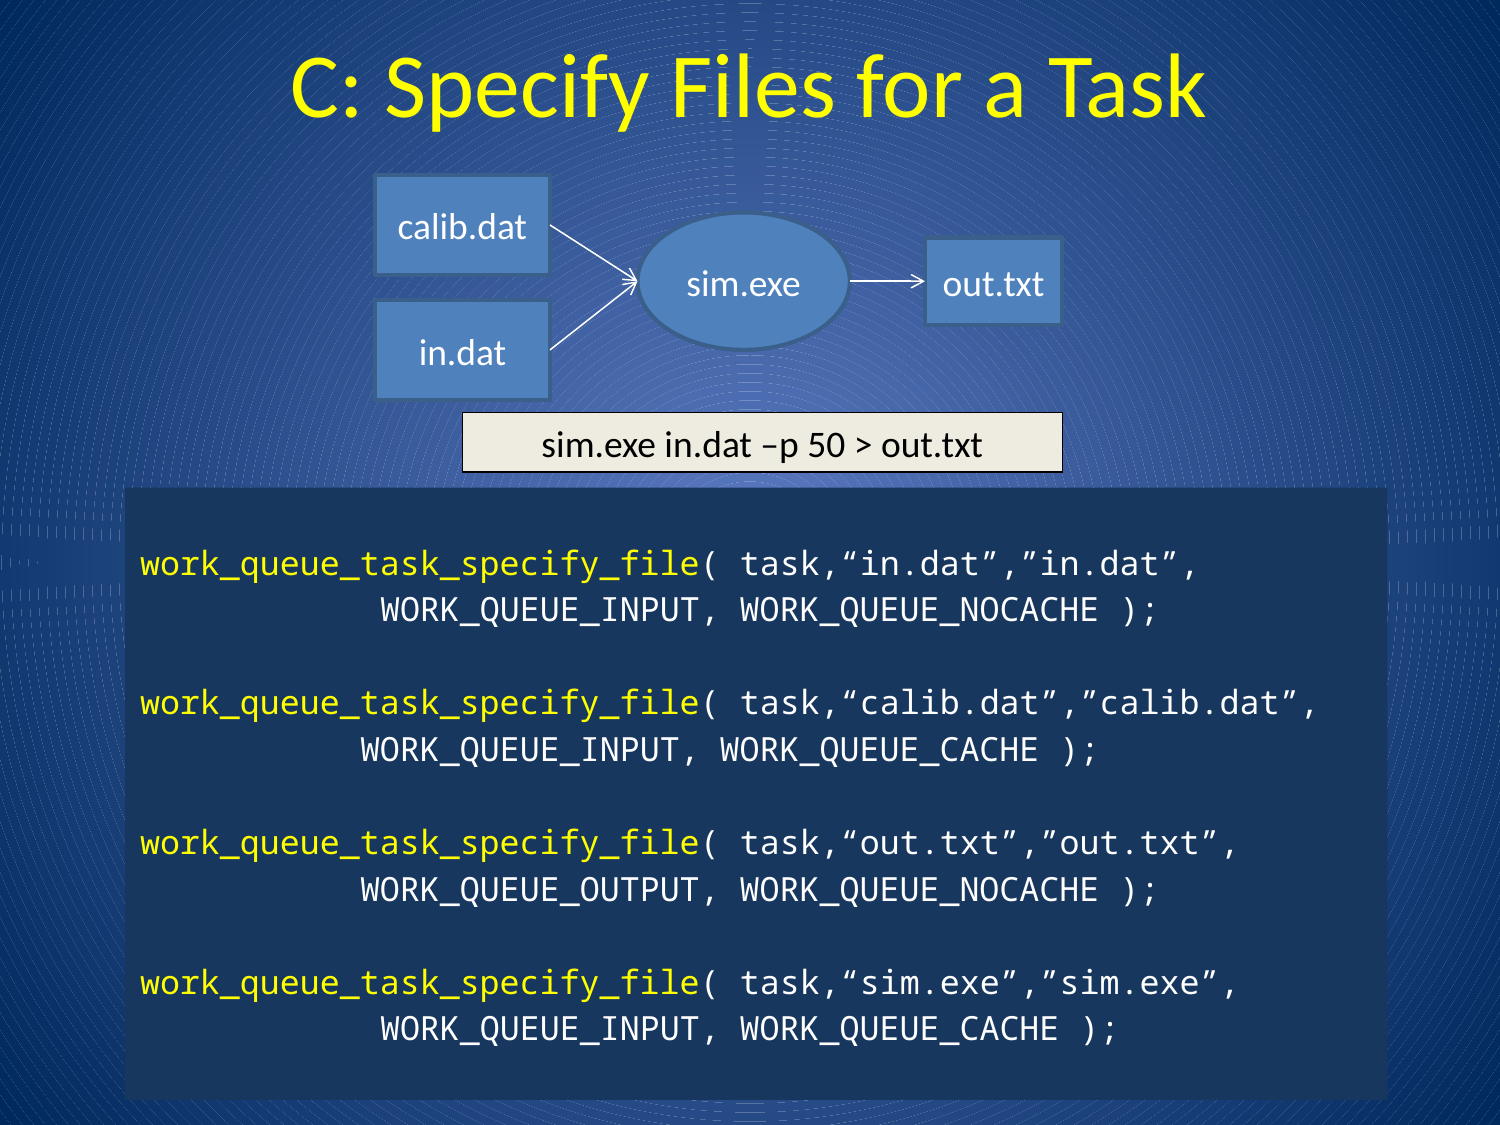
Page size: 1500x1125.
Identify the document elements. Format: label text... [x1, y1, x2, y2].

list work_queue_task_specify_file( task,“in.dat”,”in.dat”, WORK_QUEUE_INPUT, WORK_QUEUE_NOCACHE ); work_queue_task_specify_file( task,“calib.dat”,”calib.dat”, WORK_QUEUE_INPUT, WORK_QUEUE_CACHE ); work_queue_task_specify_file( task,“out.txt”,”out.txt”, WORK_QUEUE_OUTPUT, WORK_QUEUE_NOCACHE ); work_queue_task_specify_file( task,“sim.exe”,”sim.exe”, WORK_QUEUE_INPUT, WORK_QUEUE_CACHE ); [124, 487, 1388, 1101]
title C: Specify Files for a Task [74, 0, 1426, 176]
text_box calib.dat [373, 173, 552, 277]
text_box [549, 224, 638, 282]
text_box in.dat [373, 298, 552, 402]
text_box sim.exe [641, 210, 852, 352]
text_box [549, 289, 638, 351]
text_box out.txt [923, 235, 1064, 327]
text_box sim.exe in.dat –p 50 > out.txt [462, 412, 1063, 473]
